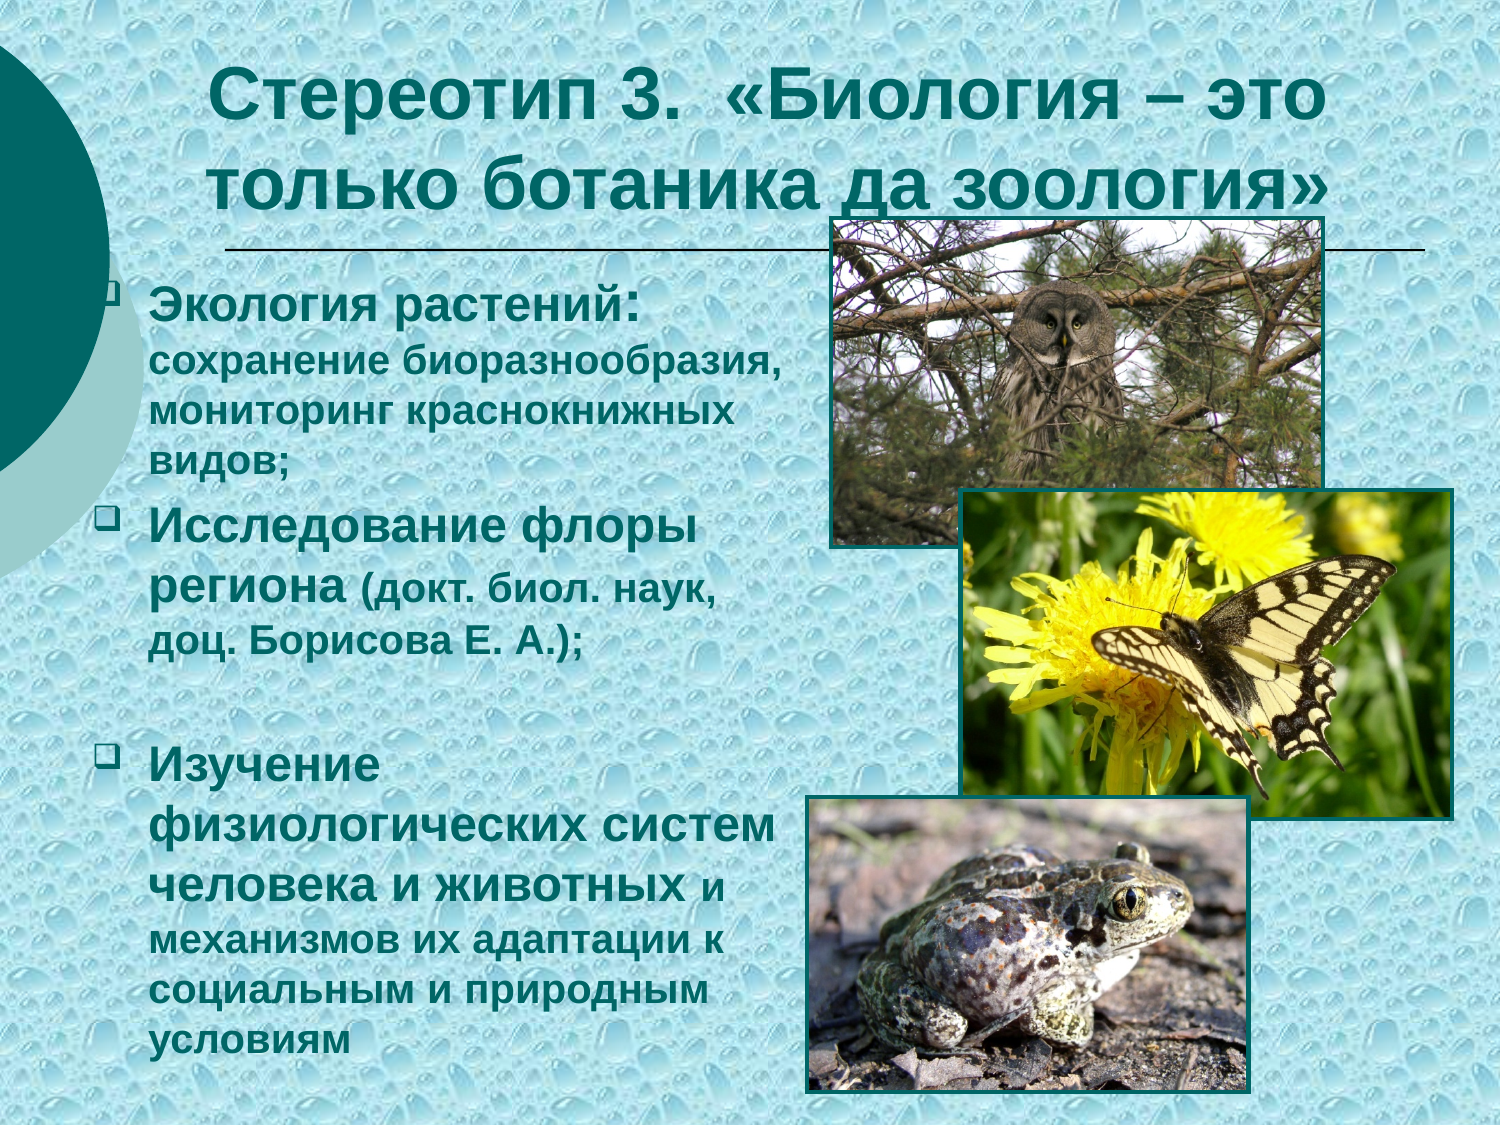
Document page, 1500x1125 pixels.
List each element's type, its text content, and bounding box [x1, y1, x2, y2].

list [832, 219, 1321, 546]
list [962, 491, 1450, 817]
picture [0, 0, 1500, 1125]
title Стереотип 3. «Биология – это только ботаника да зоология» [111, 49, 1425, 232]
picture [808, 798, 1247, 1091]
list Экология растений: сохранение биоразнообразия, мониторинг краснокнижных видов; Исследование флоры региона (докт. биол. наук, доц. Борисова Е. А.); Изучение физиологических систем человека и животных и механизмов их адаптации к социальным и природным условиям [76, 255, 813, 1083]
